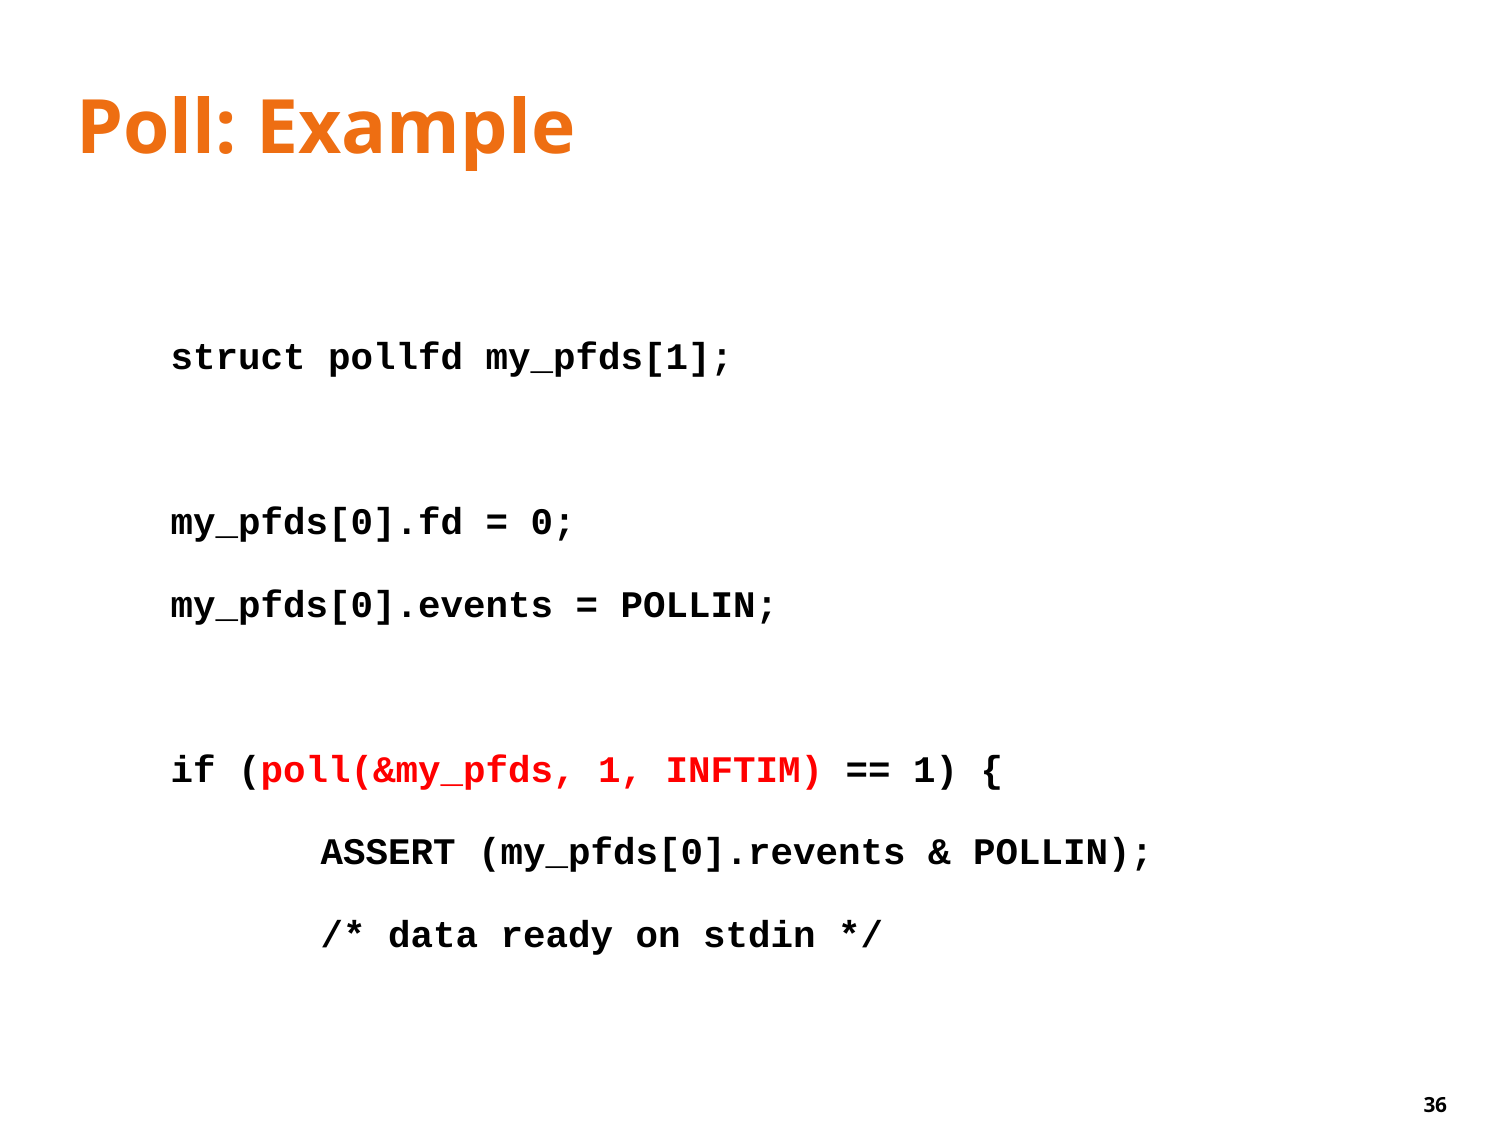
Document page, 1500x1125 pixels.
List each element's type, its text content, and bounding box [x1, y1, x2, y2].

list struct pollfd my_pfds[1]; my_pfds[0].fd = 0; my_pfds[0].events = POLLIN; if (poll(&my_pfds, 1, INFTIM) == 1) { ASSERT (my_pfds[0].revents & POLLIN); /* data ready on stdin */ [155, 324, 1413, 1000]
title Poll: Example [61, 60, 1438, 187]
